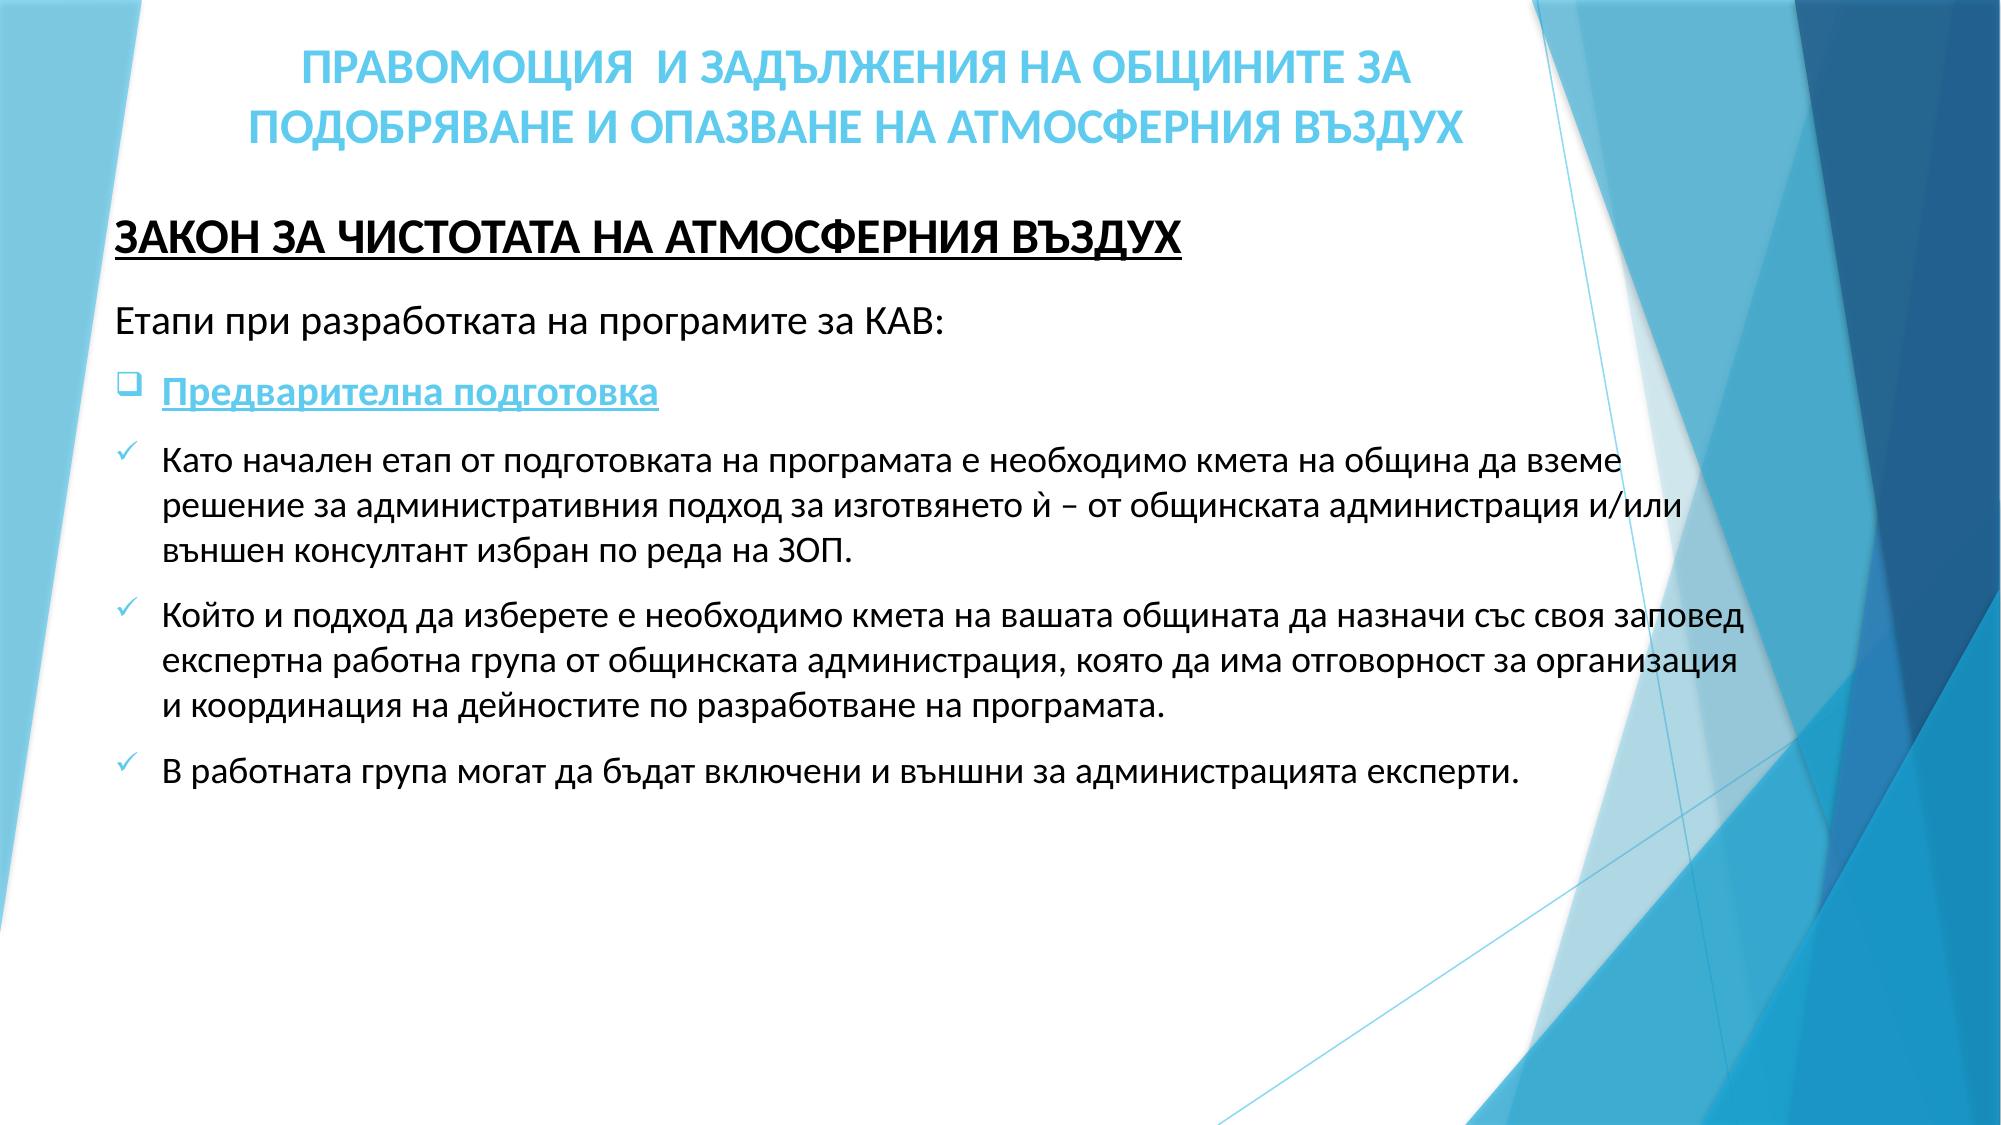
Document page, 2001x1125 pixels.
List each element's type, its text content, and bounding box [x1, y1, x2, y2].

title ПРАВОМОЩИЯ И ЗАДЪЛЖЕНИЯ НА ОБЩИНИТЕ ЗА ПОДОБРЯВАНЕ И ОПАЗВАНЕ НА АТМОСФЕРНИЯ ВЪЗДУХ [140, 20, 1573, 161]
subtitle Етапи при разработката на програмите за КАВ: Предварителна подготовка Като начален етап от подготовката на програмата е необходимо кмета на община да вземе решение за административния подход за изготвянето ѝ – от общинската администрация и/или външен консултант избран по реда на ЗОП. Който и подход да изберете е необходимо кмета на вашата общината да назначи със своя заповед експертна работна група от общинската администрация, която да има отговорност за организация и координация на дейностите по разработване на програмата. В работната група могат да бъдат включени и външни за администрацията експерти. [99, 285, 1776, 1104]
text_box ЗАКОН ЗА ЧИСТОТАТА НА АТМОСФЕРНИЯ ВЪЗДУХ [99, 195, 1573, 271]
